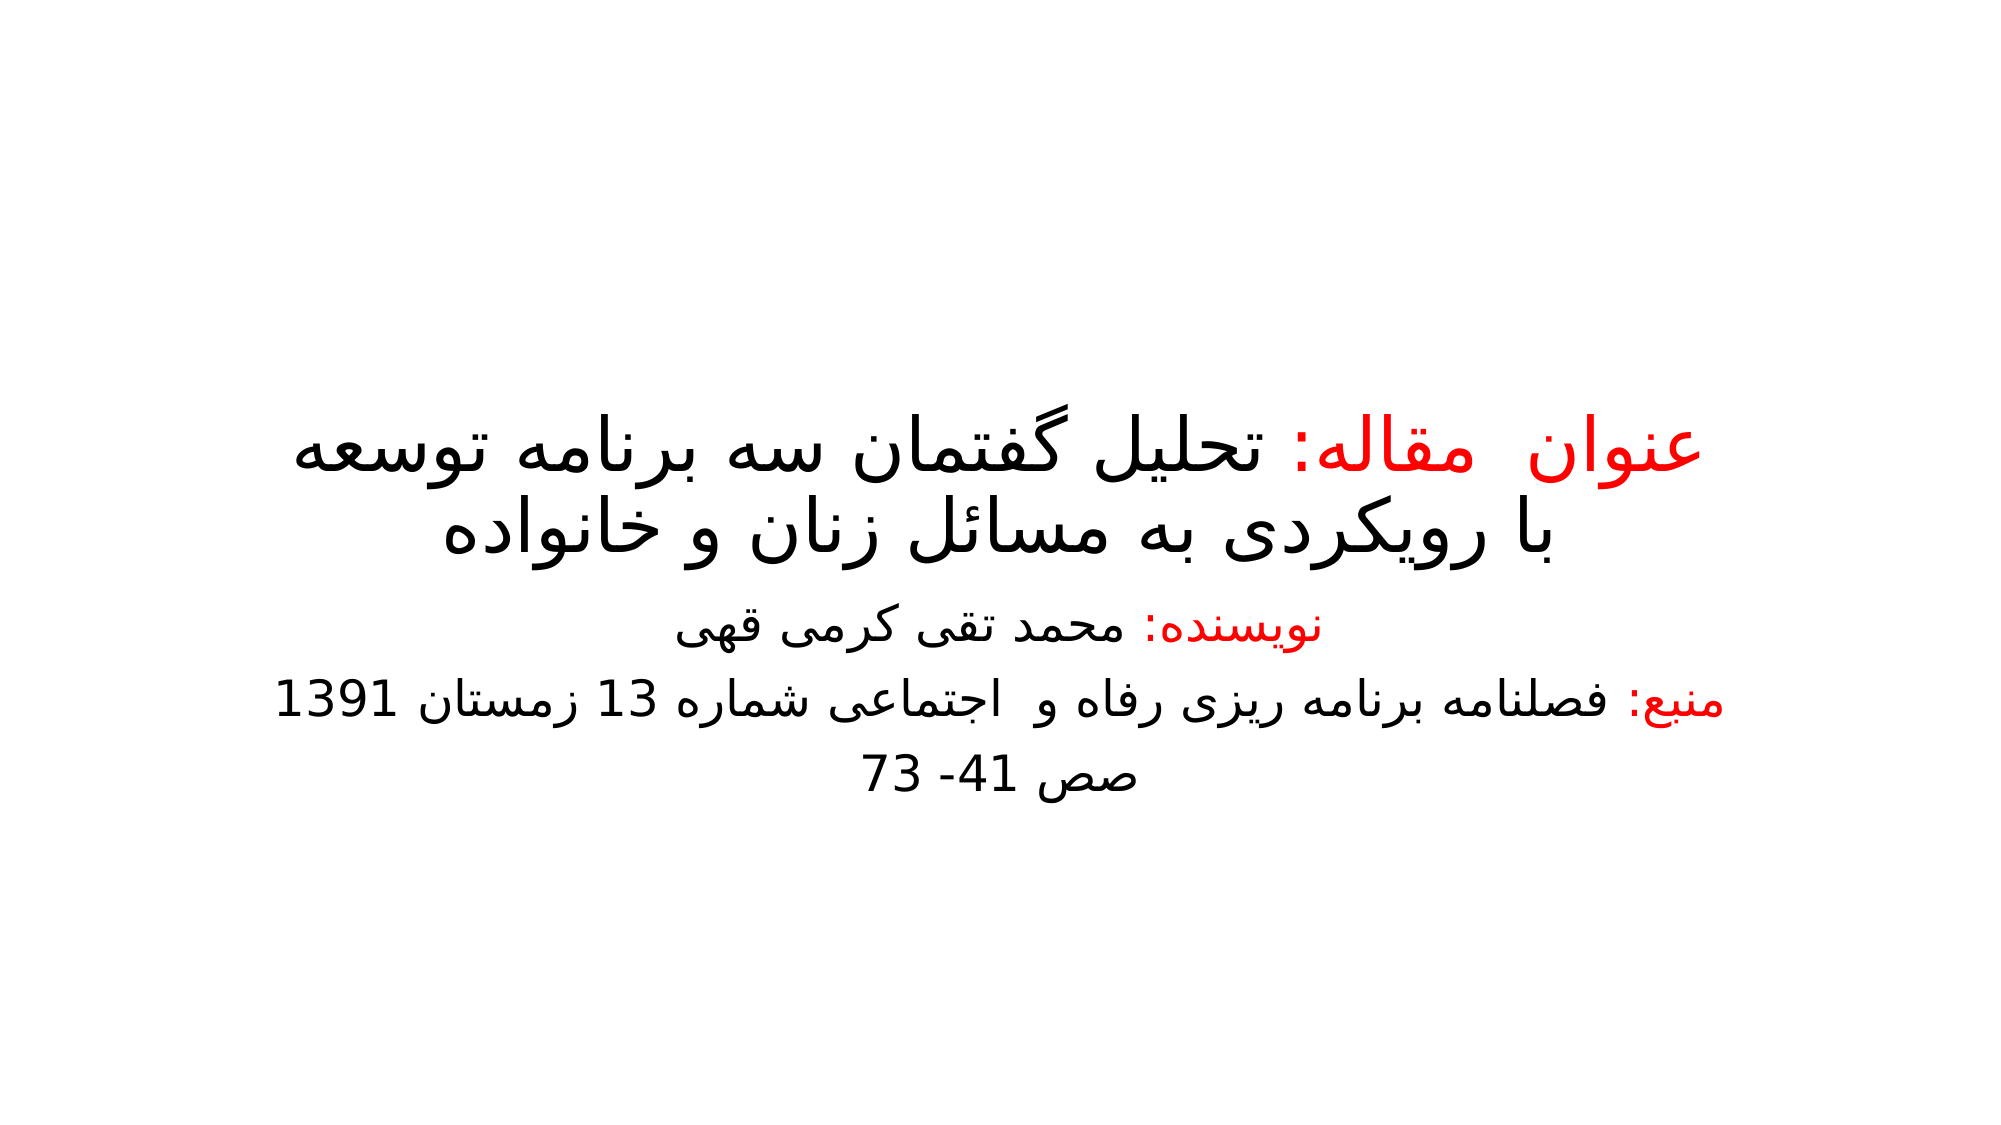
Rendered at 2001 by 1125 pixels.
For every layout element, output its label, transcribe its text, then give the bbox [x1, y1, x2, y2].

title عنوان مقاله: تحلیل گفتمان سه برنامه توسعه با رویکردی به مسائل زنان و خانواده [249, 184, 1750, 576]
subtitle نویسنده: محمد تقی کرمی قهی منبع: فصلنامه برنامه ریزی رفاه و اجتماعی شماره 13 زمستان 1391 صص 41- 73 [249, 590, 1750, 863]
